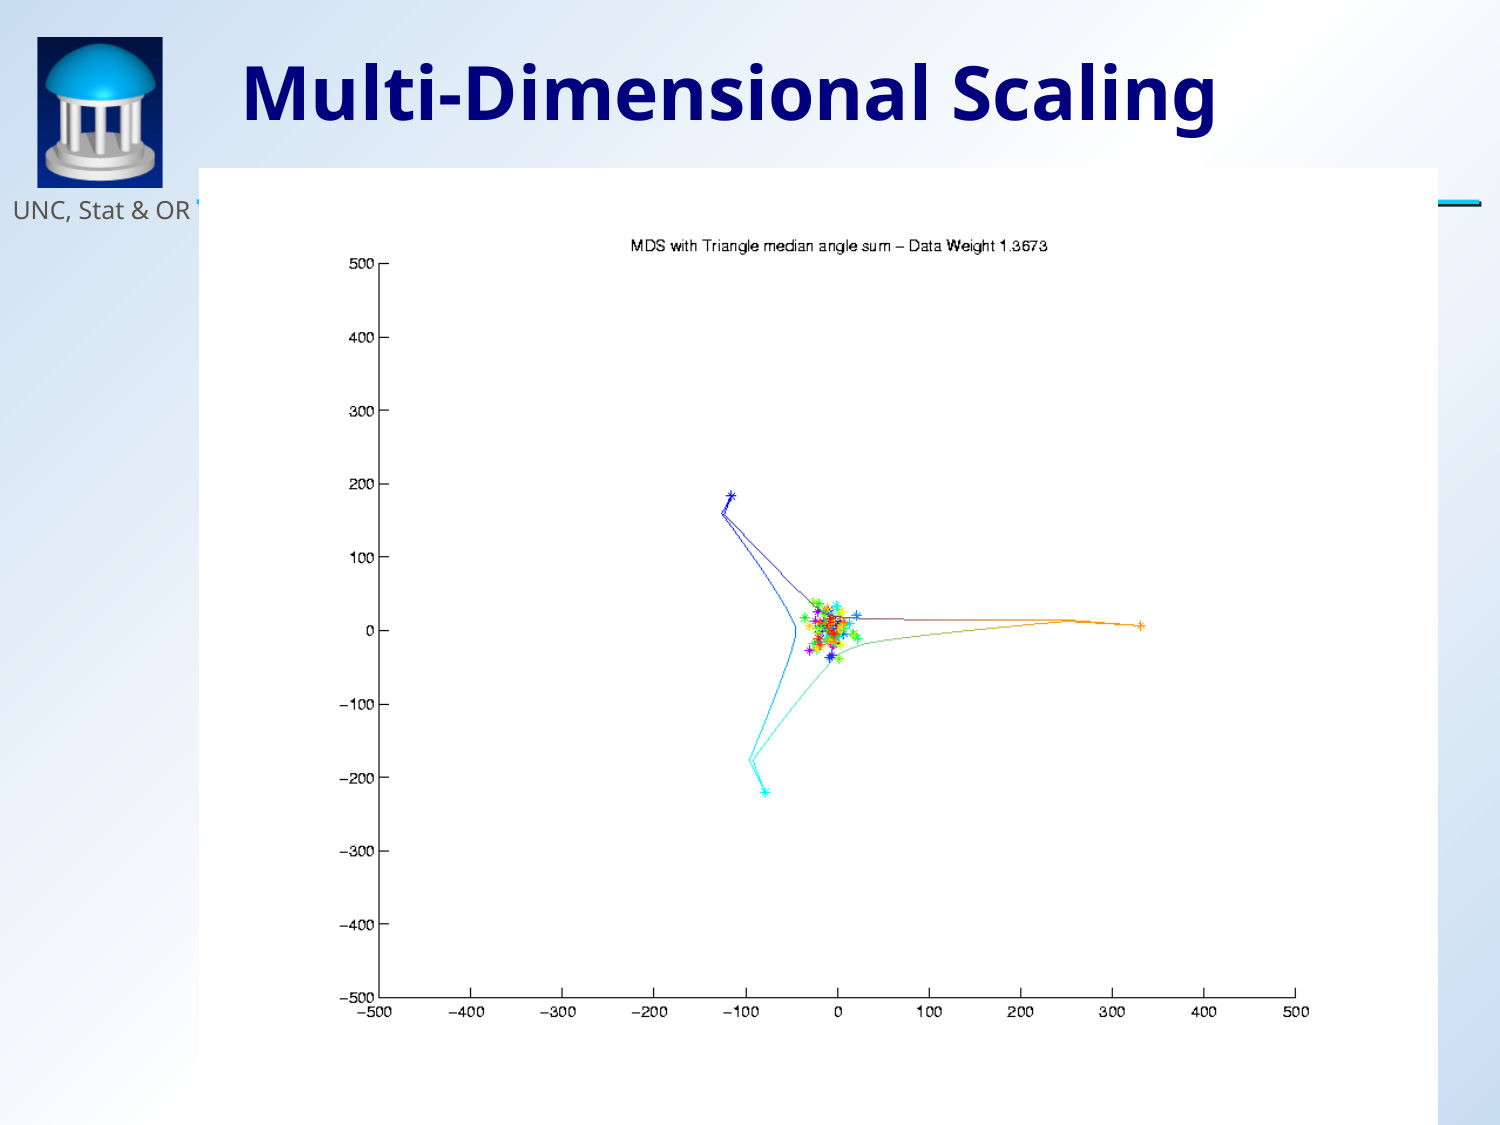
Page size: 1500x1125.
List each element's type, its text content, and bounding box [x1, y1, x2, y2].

title Multi-Dimensional Scaling [224, 24, 1438, 156]
picture [199, 168, 1438, 1125]
